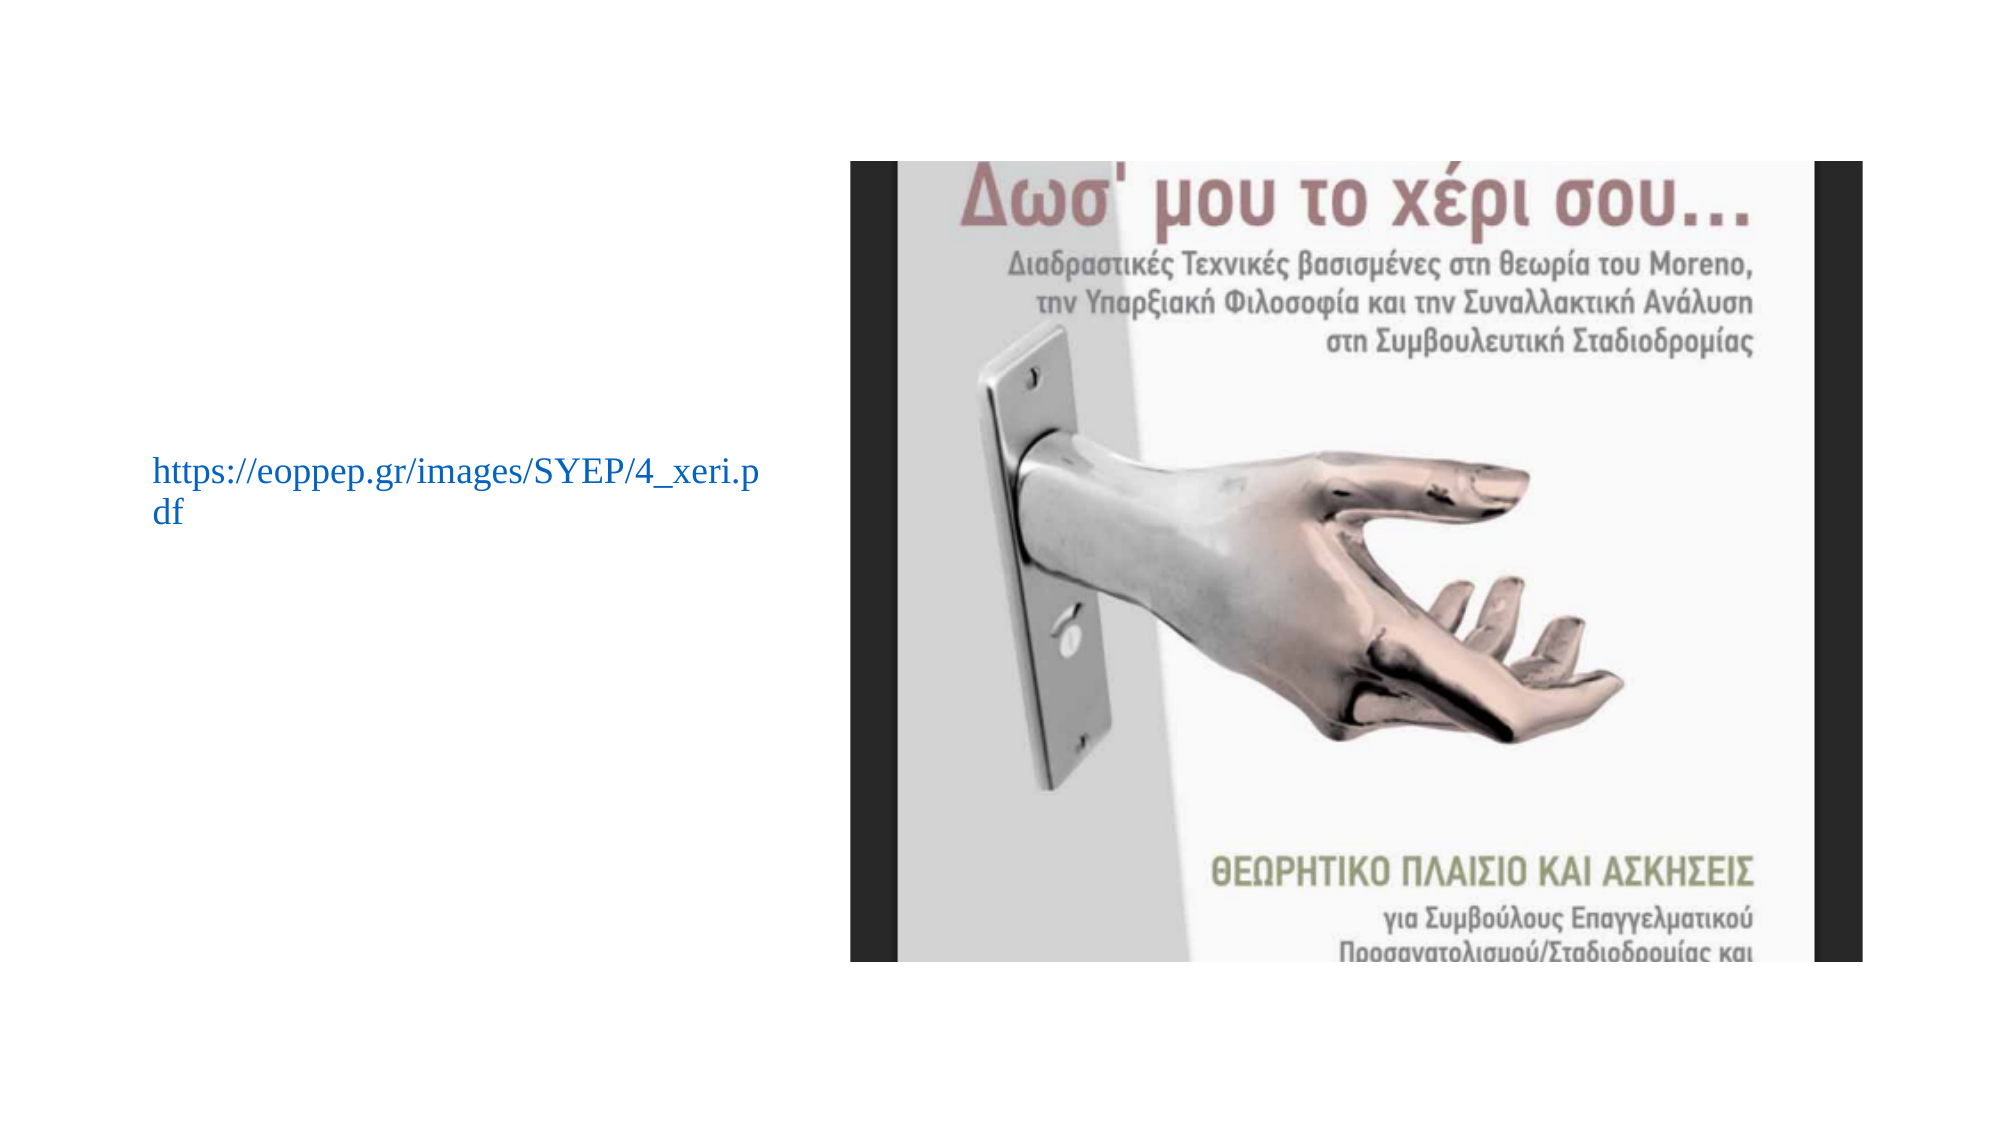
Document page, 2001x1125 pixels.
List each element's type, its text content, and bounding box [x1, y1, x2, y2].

list https://eoppep.gr/images/SYEP/4_xeri.pdf [137, 337, 783, 963]
picture [850, 161, 1863, 962]
